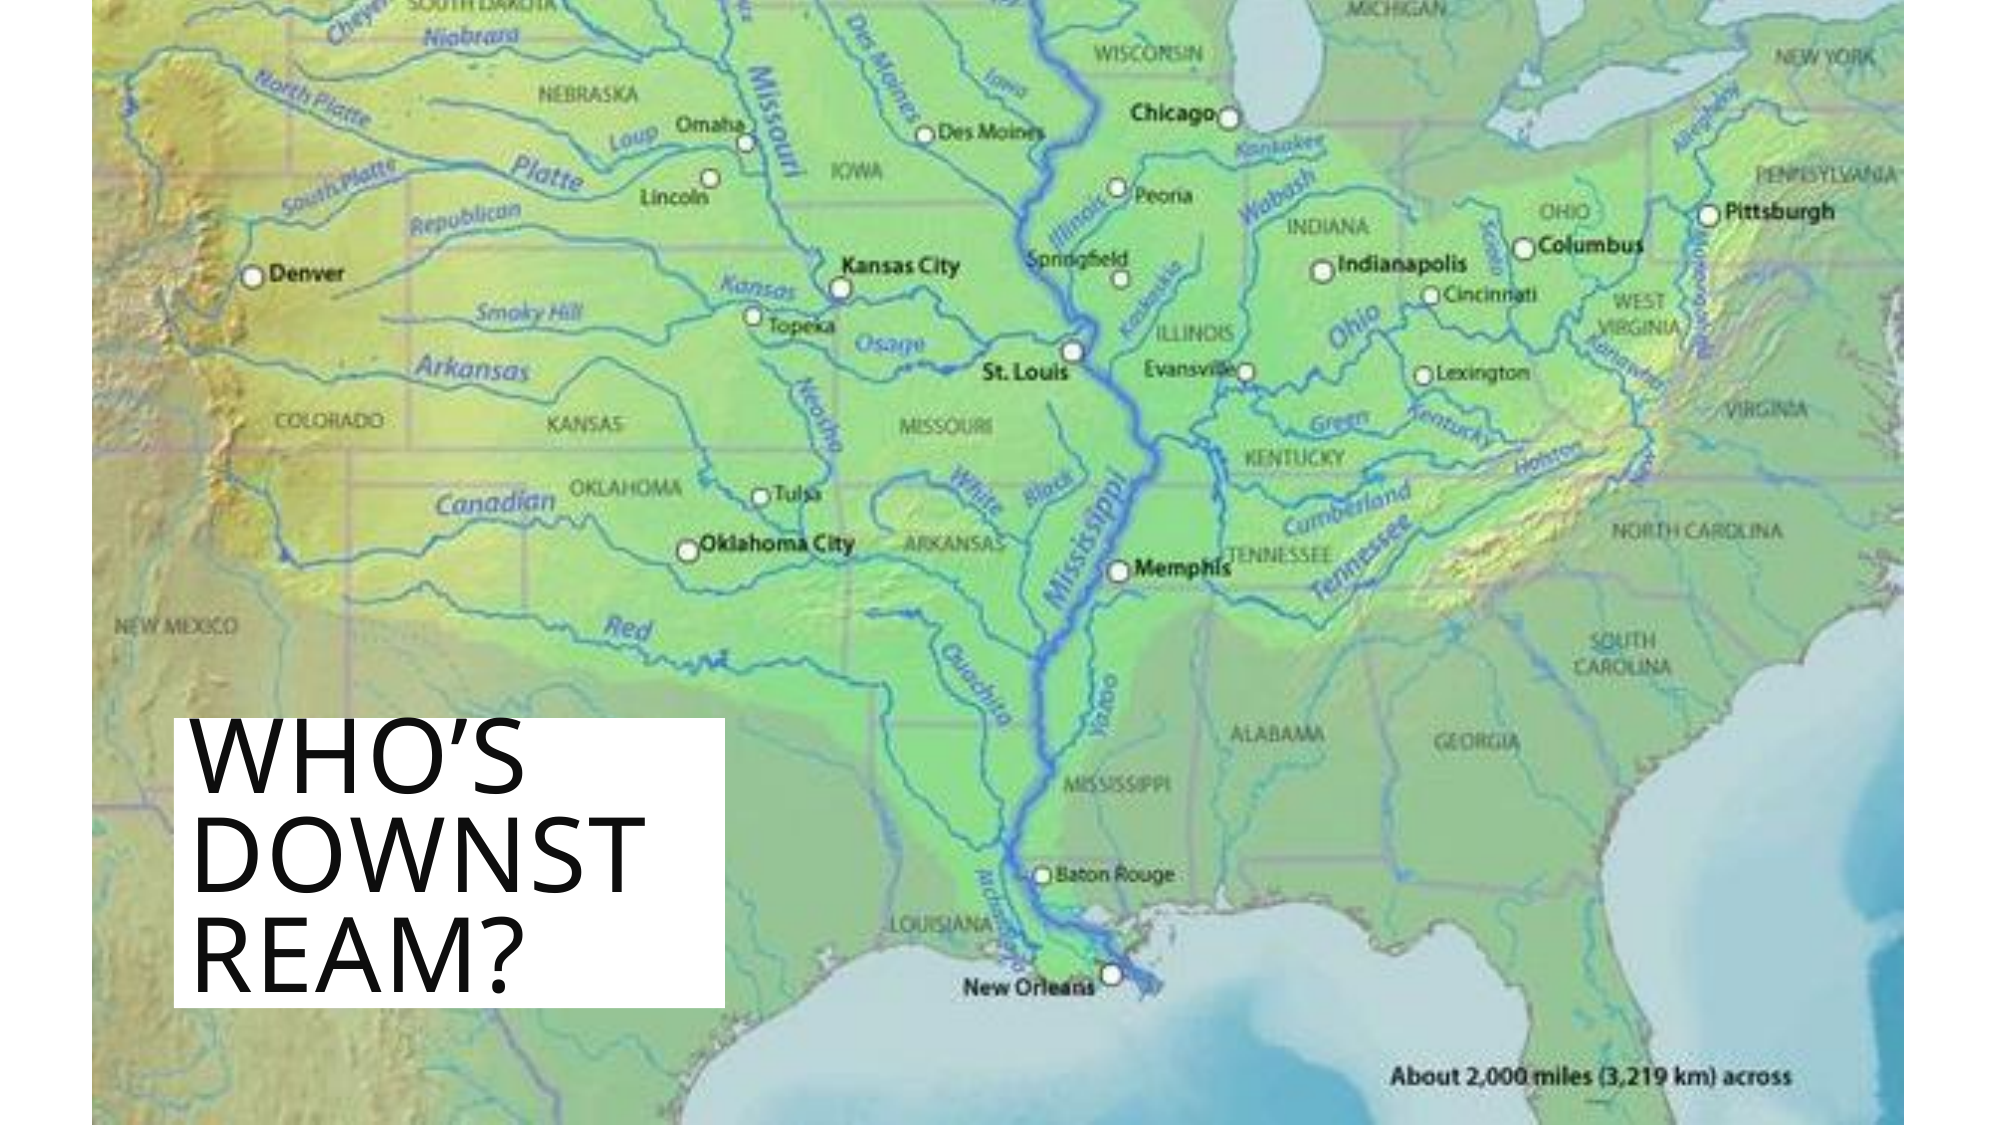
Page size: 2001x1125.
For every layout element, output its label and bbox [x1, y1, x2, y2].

list [91, 0, 1904, 1125]
